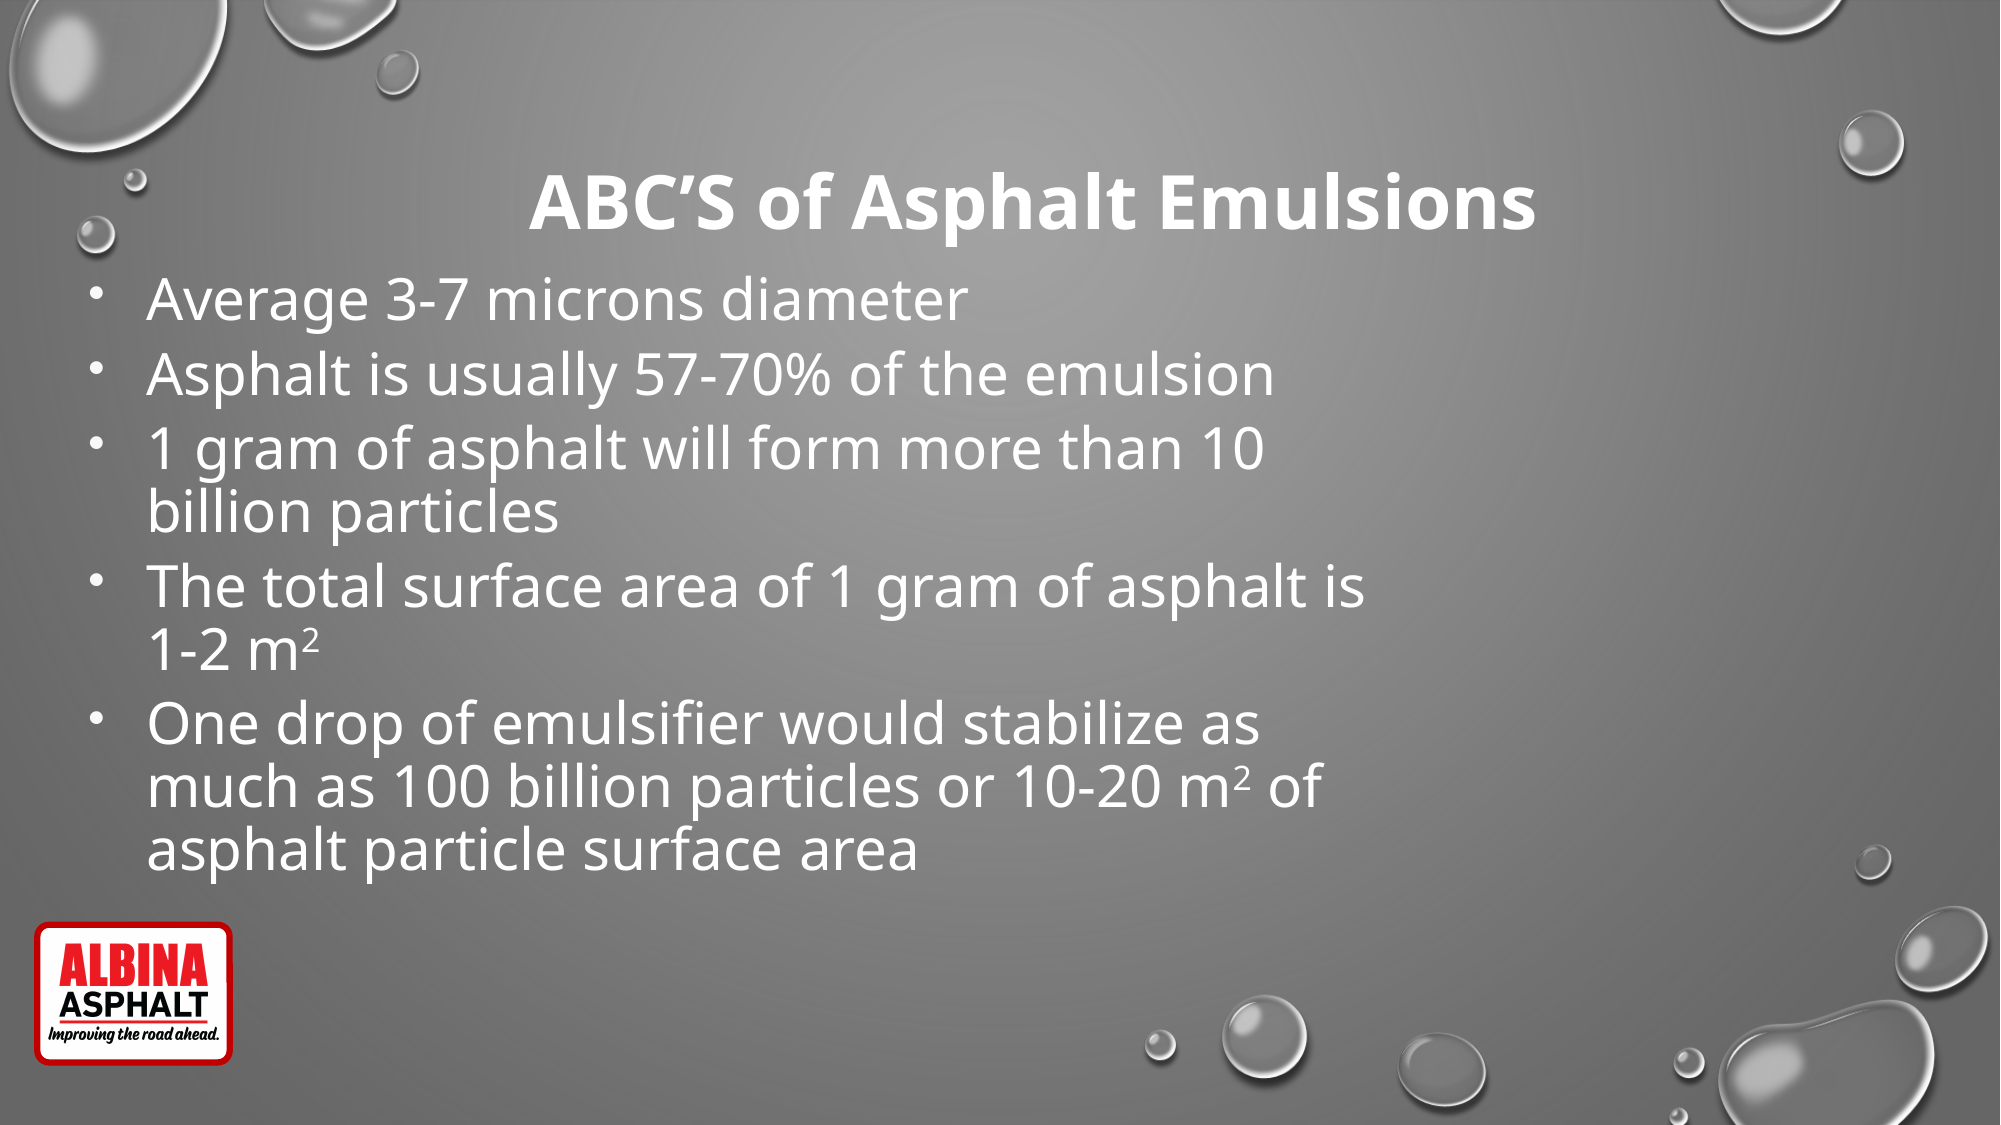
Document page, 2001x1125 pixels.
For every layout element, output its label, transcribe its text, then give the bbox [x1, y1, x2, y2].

text_box ABC’S of Asphalt Emulsions [323, 147, 1746, 252]
picture [0, 0, 2000, 1125]
text_box Average 3-7 microns diameter Asphalt is usually 57-70% of the emulsion 1 gram of asphalt will form more than 10 billion particles The total surface area of 1 gram of asphalt is 1-2 m2 One drop of emulsifier would stabilize as much as 100 billion particles or 10-20 m2 of asphalt particle surface area [74, 262, 1425, 963]
